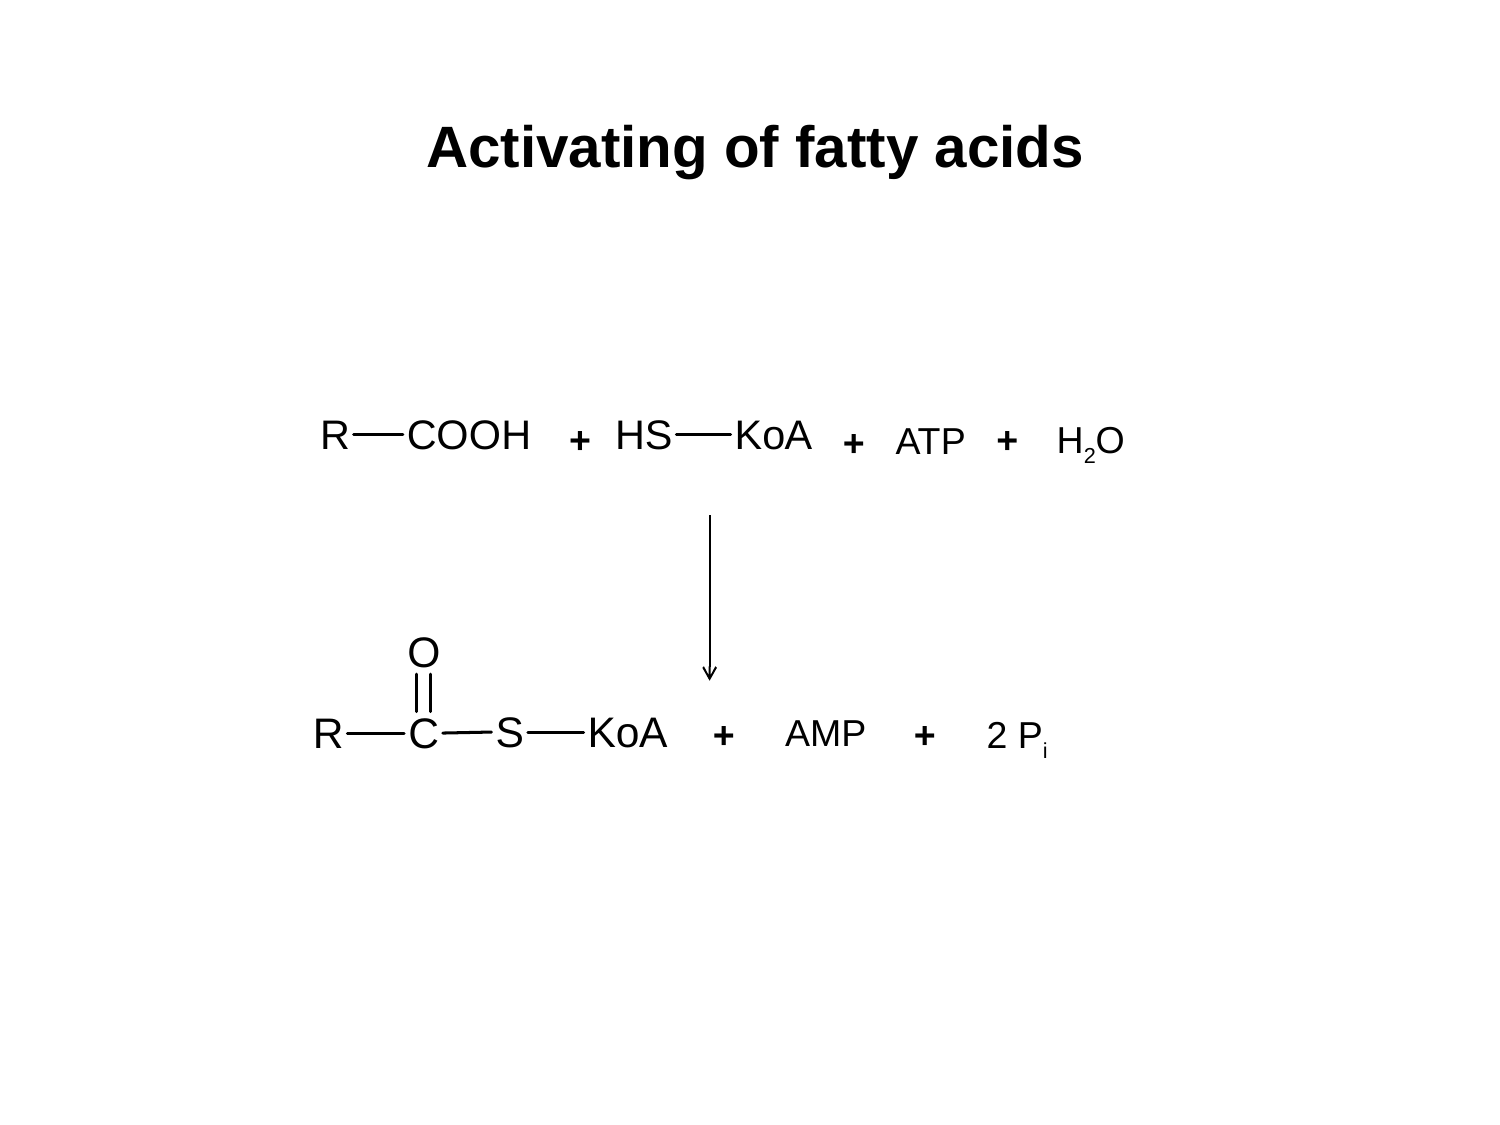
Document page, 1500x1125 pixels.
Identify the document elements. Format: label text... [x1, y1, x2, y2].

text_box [312, 408, 1142, 765]
text_box Activating of fatty acids [411, 101, 1100, 187]
